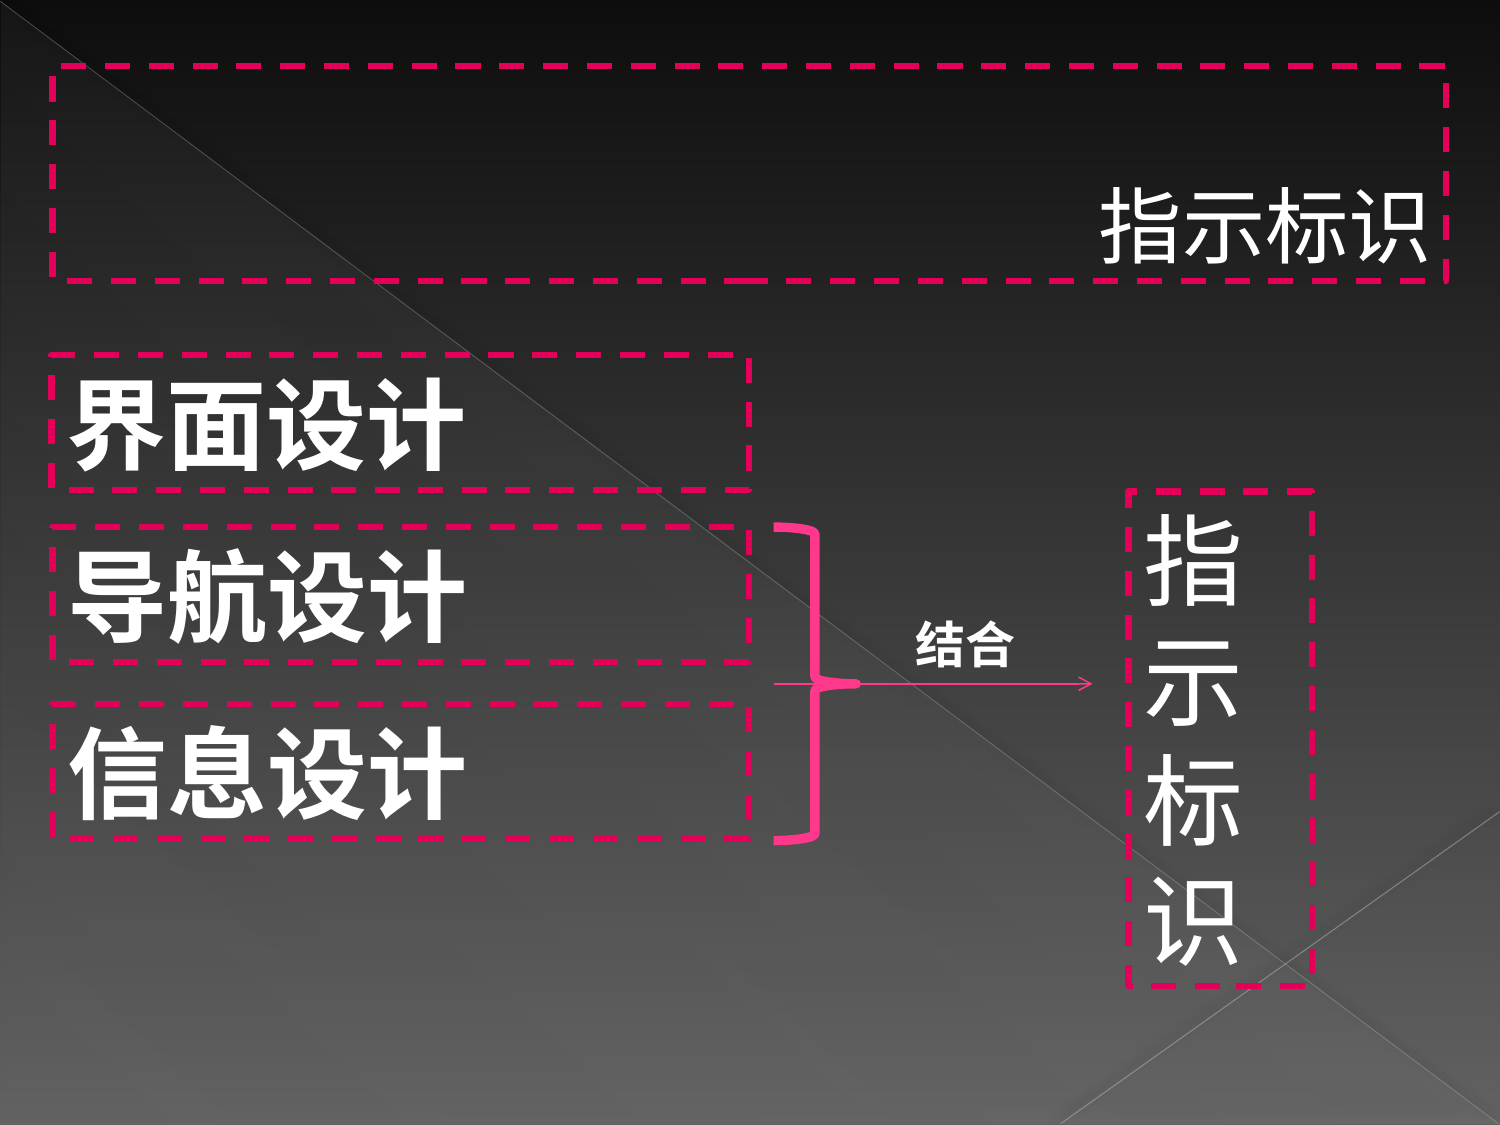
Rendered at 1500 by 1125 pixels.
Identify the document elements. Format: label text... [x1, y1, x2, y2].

text_box 指 示 标 识 [1128, 491, 1312, 987]
text_box 导航设计 [52, 527, 750, 662]
text_box 指示标识 [52, 66, 1447, 281]
text_box 信息设计 [52, 704, 750, 839]
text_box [773, 526, 1093, 841]
text_box 界面设计 [51, 355, 749, 490]
